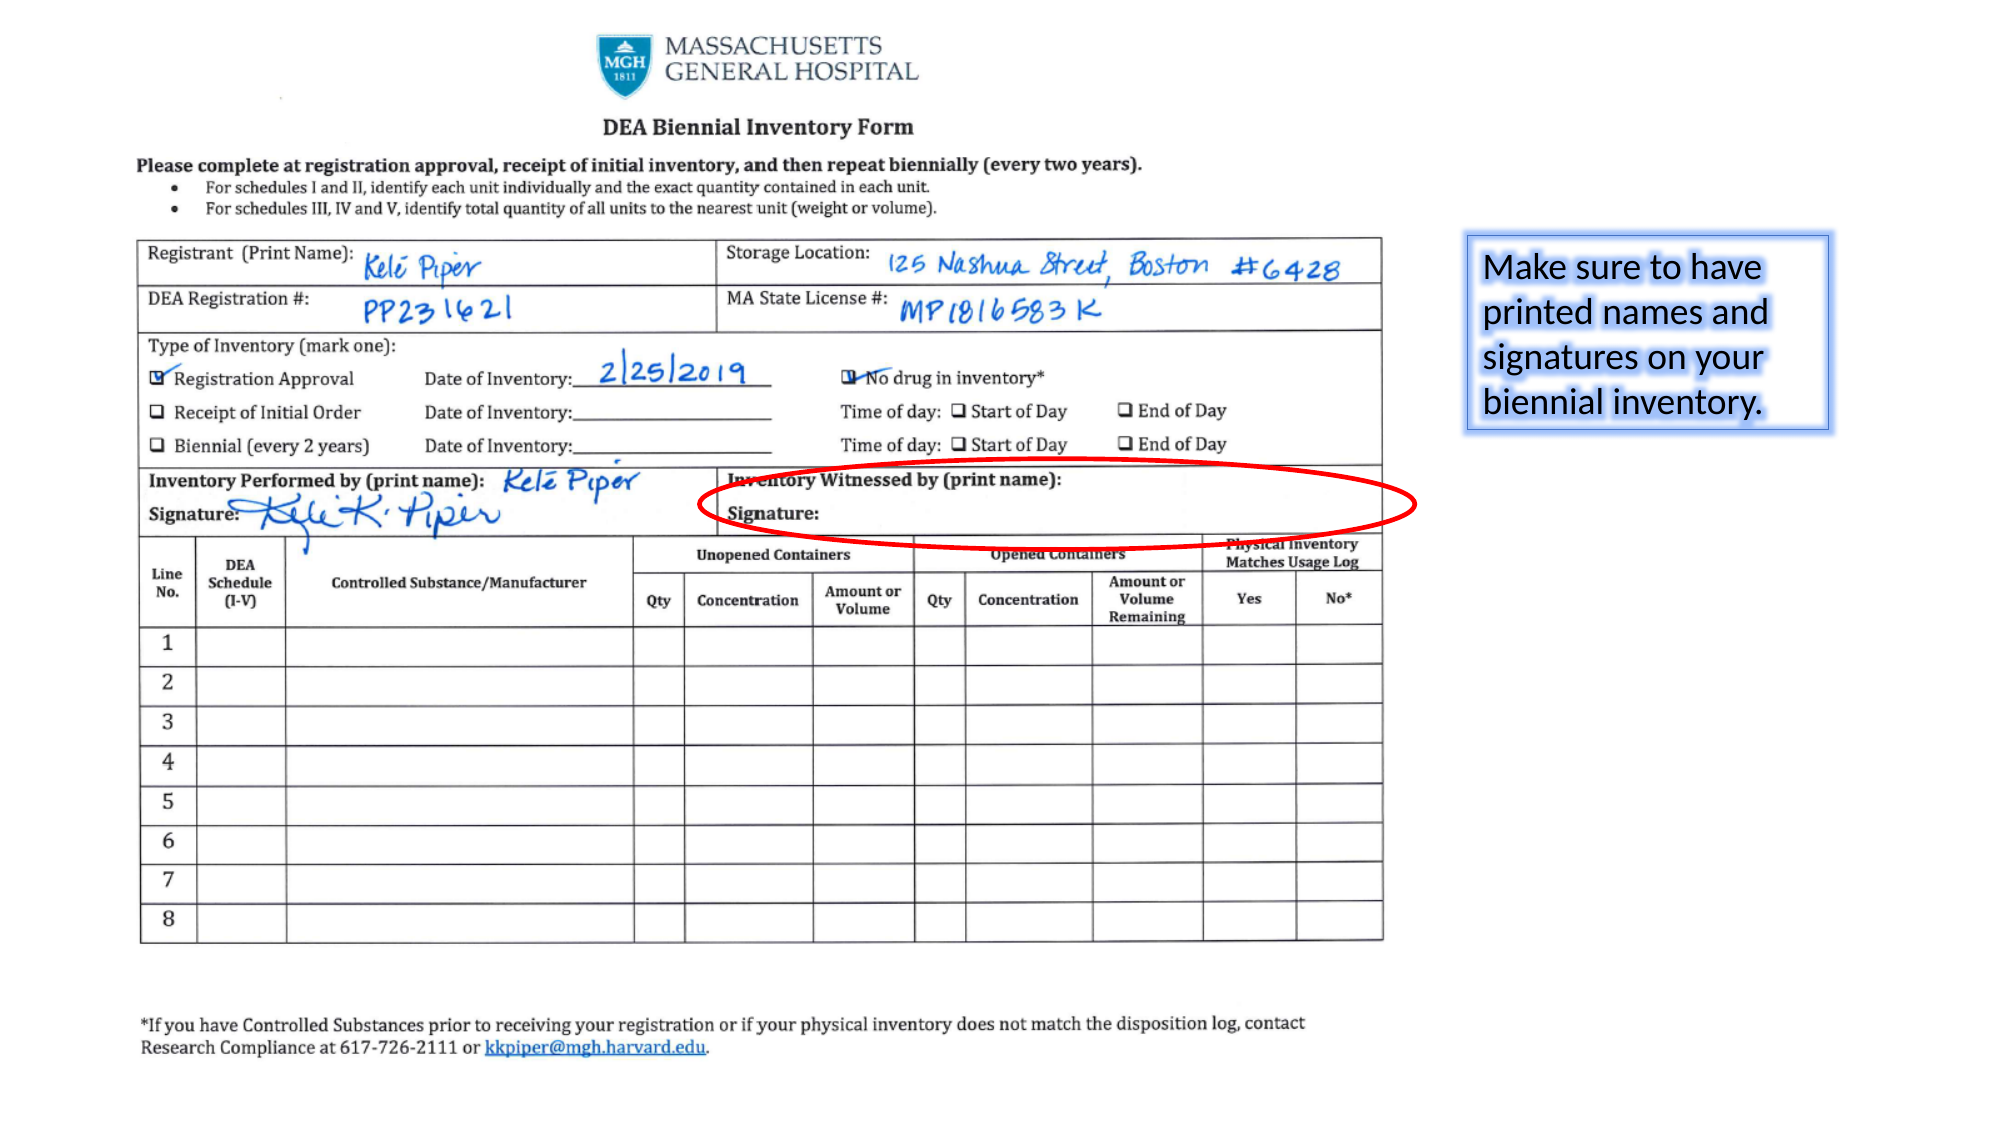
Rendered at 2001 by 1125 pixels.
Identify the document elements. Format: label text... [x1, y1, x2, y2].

picture [35, 16, 1468, 1109]
text_box Make sure to have printed names and signatures on your biennial inventory. [1468, 235, 1829, 430]
